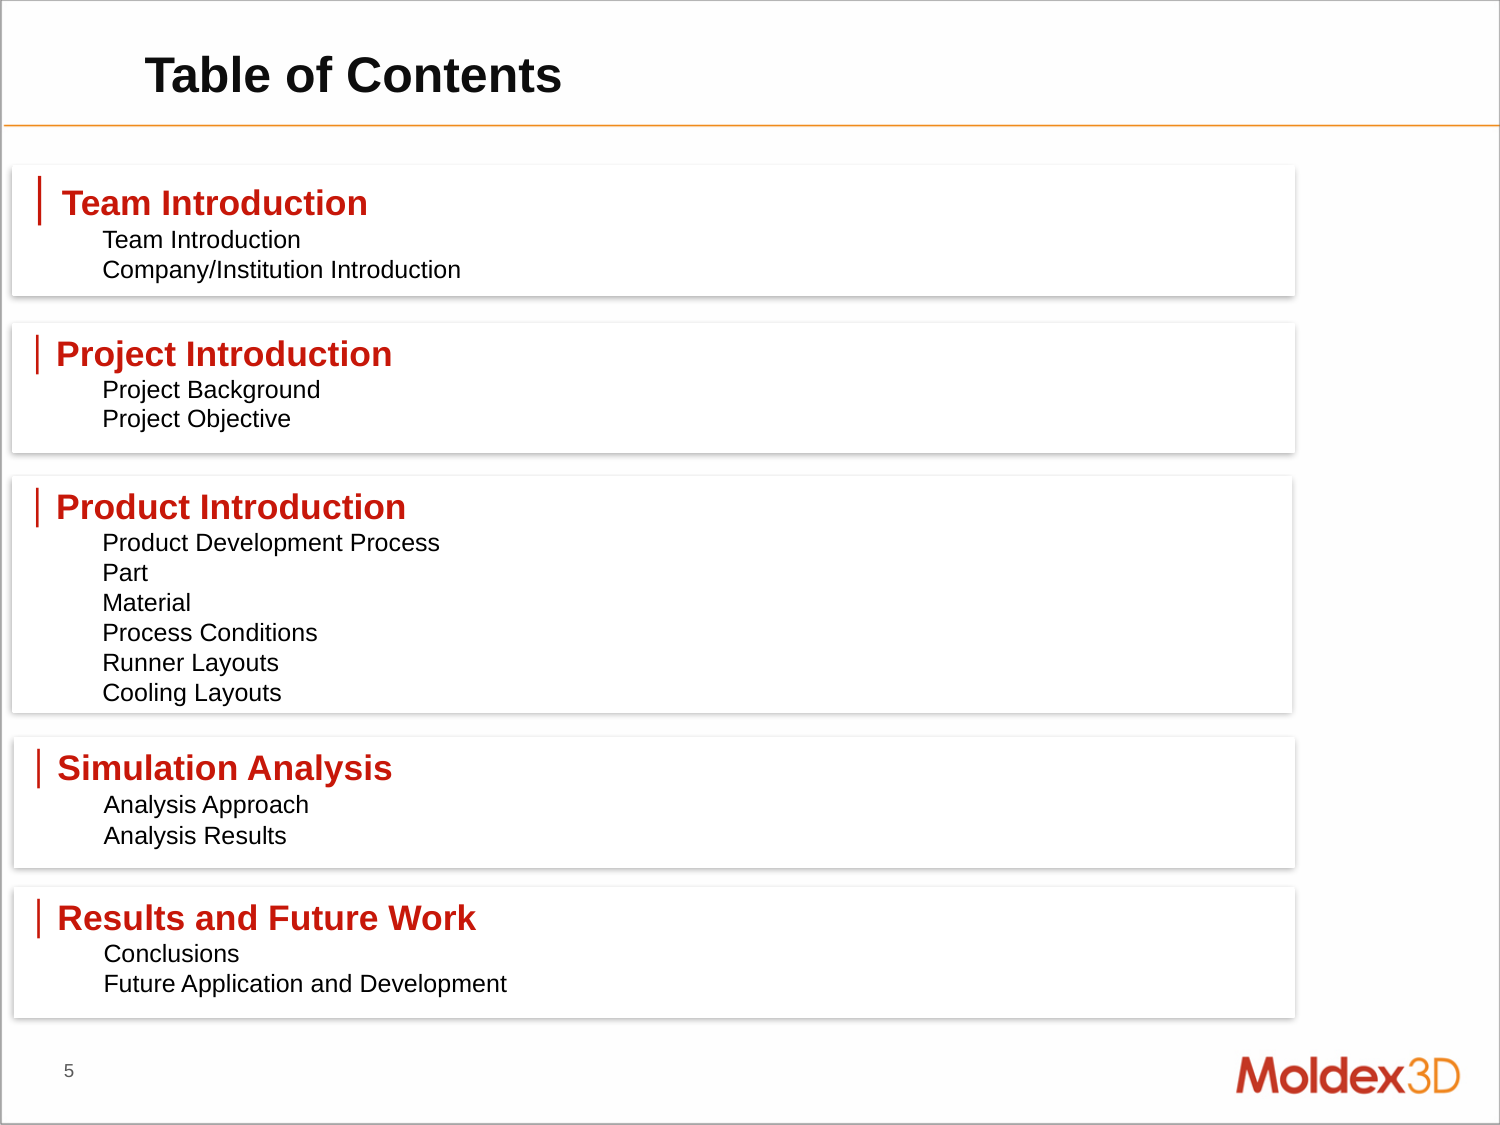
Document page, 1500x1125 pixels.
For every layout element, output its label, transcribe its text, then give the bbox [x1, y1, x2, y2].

picture [0, 0, 1500, 1125]
text_box │ Team Introduction Team Introduction Company/Institution Introduction [12, 165, 1295, 296]
text_box │ Product Introduction Product Development Process Part Material Process Conditions Runner Layouts Cooling Layouts [12, 476, 1293, 713]
title Table of Contents [129, 18, 1430, 126]
text_box │ Project Introduction Project Background Project Objective [12, 323, 1295, 453]
text_box │ Results and Future Work Conclusions Future Application and Development [13, 887, 1295, 1018]
text_box │ Simulation Analysis Analysis Approach Analysis Results [13, 737, 1295, 868]
